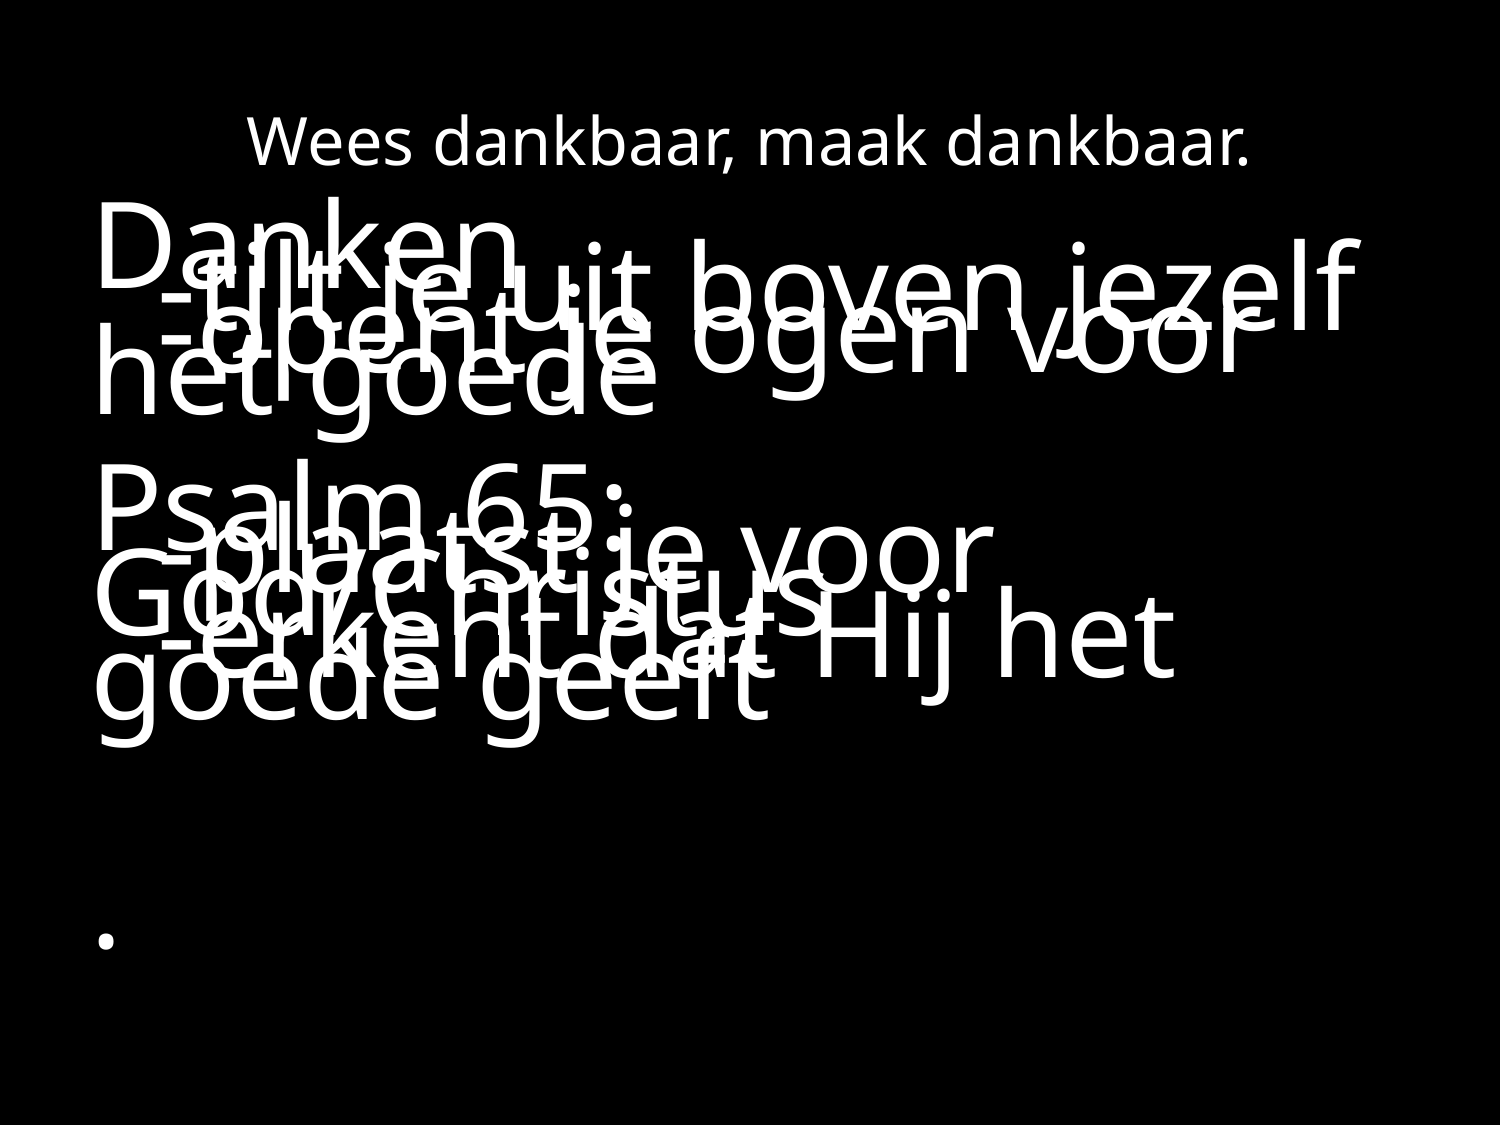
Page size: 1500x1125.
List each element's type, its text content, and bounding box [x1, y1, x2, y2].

list Danken -tilt je uit boven jezelf -opent je ogen voor het goede Psalm 65: -plaatst je voor God/Christus -erkent dat Hij het goede geeft . [75, 262, 1425, 1005]
title Wees dankbaar, maak dankbaar. [75, 45, 1425, 233]
